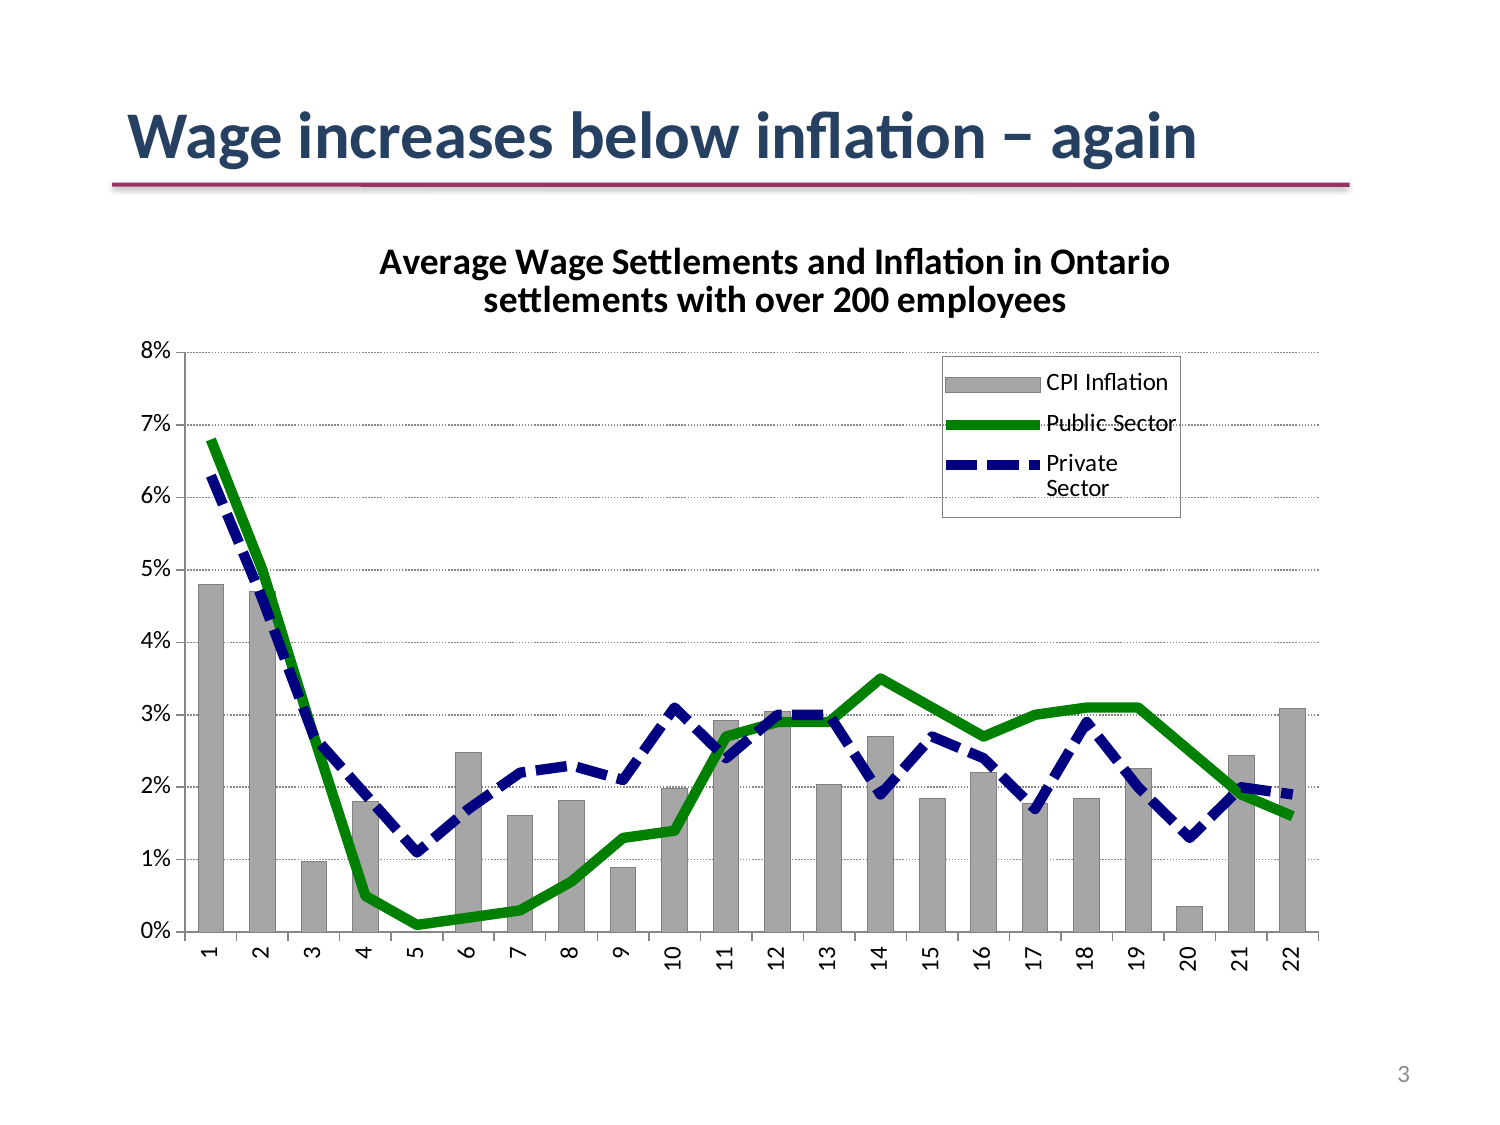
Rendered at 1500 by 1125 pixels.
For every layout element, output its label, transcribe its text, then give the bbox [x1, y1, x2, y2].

slide_number 3 [1074, 1042, 1425, 1103]
text_box Wage increases below inflation − again [112, 78, 1471, 185]
chart [117, 211, 1434, 1019]
title [76, 148, 1427, 301]
